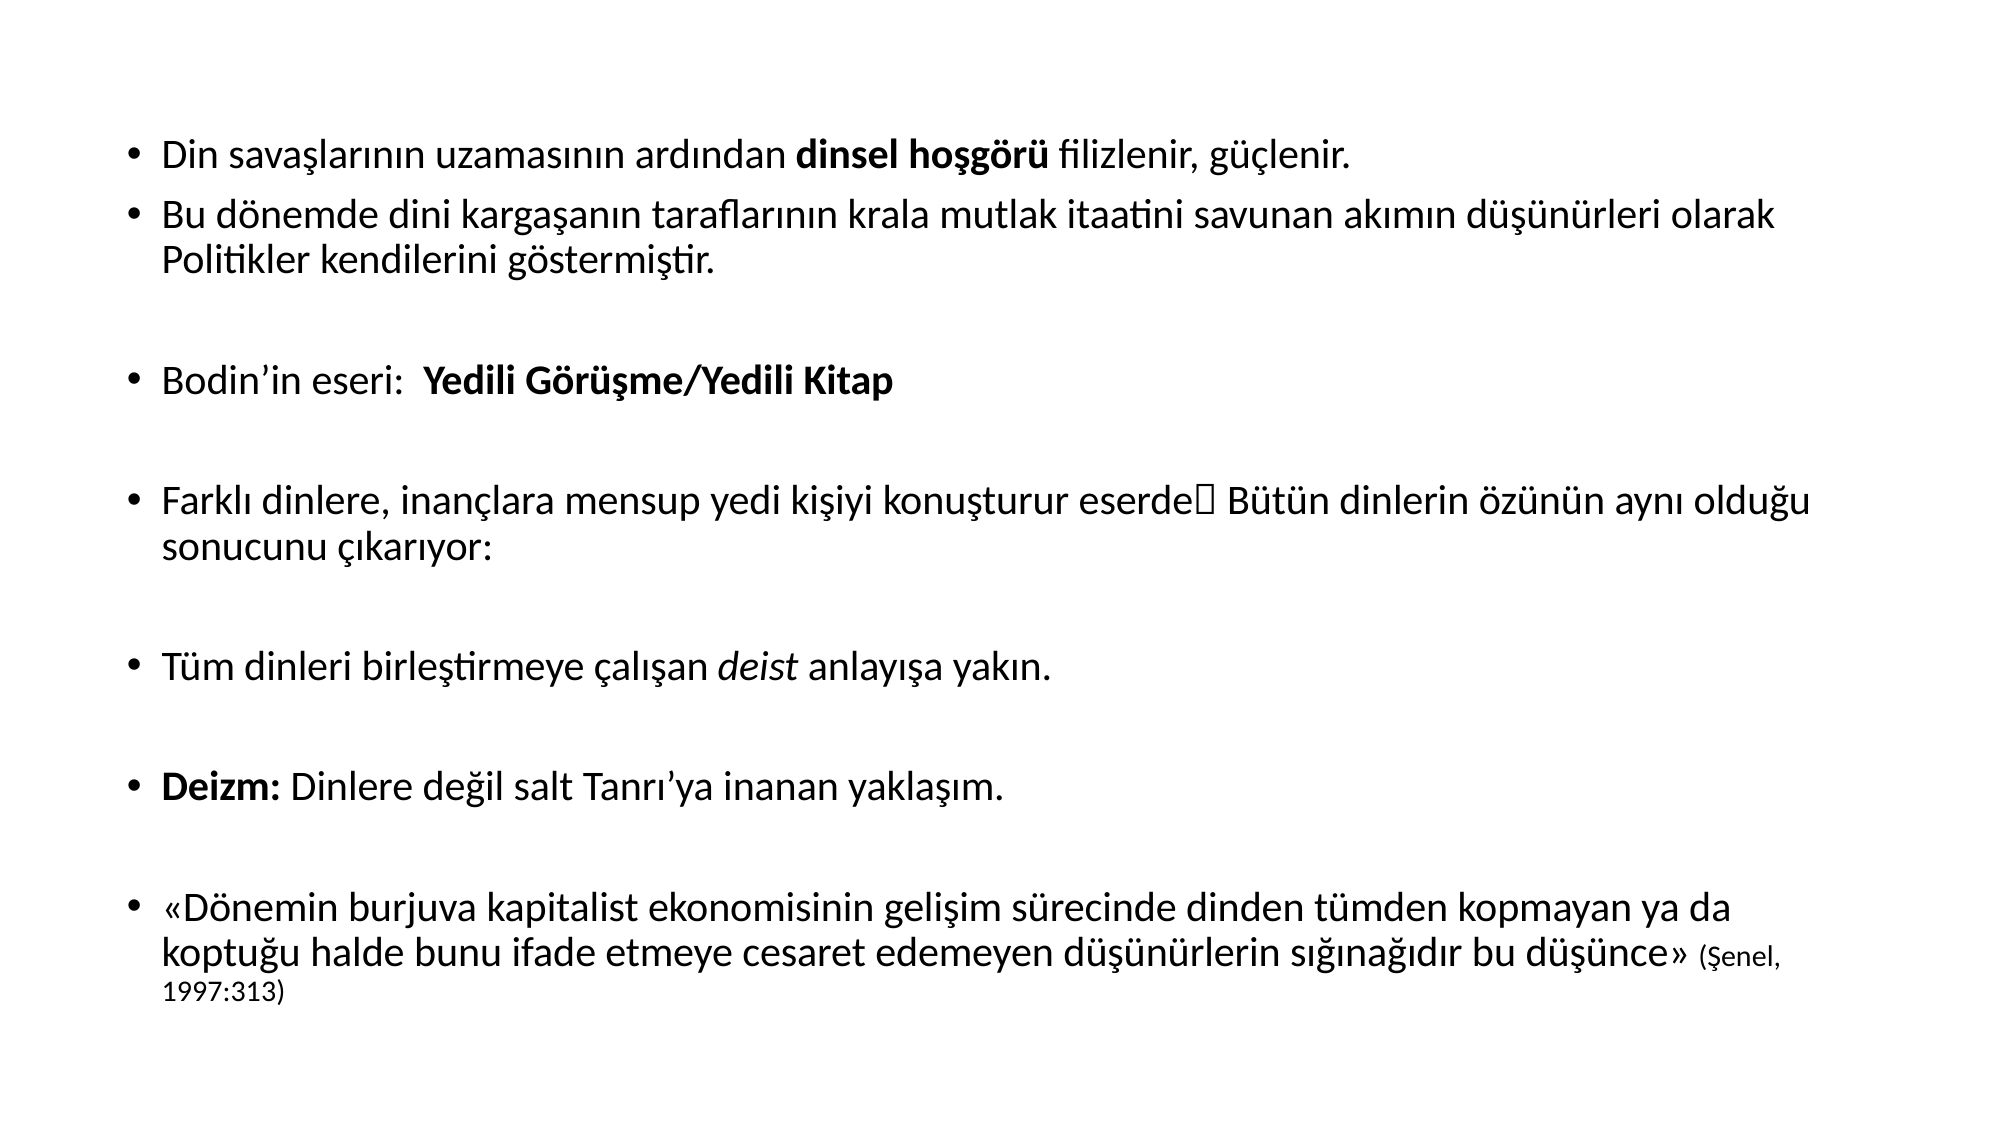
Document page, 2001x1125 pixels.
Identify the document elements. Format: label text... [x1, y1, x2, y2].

list Din savaşlarının uzamasının ardından dinsel hoşgörü filizlenir, güçlenir. Bu dönemde dini kargaşanın taraflarının krala mutlak itaatini savunan akımın düşünürleri olarak Politikler kendilerini göstermiştir. Bodin’in eseri: Yedili Görüşme/Yedili Kitap Farklı dinlere, inançlara mensup yedi kişiyi konuşturur eserde Bütün dinlerin özünün aynı olduğu sonucunu çıkarıyor: Tüm dinleri birleştirmeye çalışan deist anlayışa yakın. Deizm: Dinlere değil salt Tanrı’ya inanan yaklaşım. «Dönemin burjuva kapitalist ekonomisinin gelişim sürecinde dinden tümden kopmayan ya da koptuğu halde bunu ifade etmeye cesaret edemeyen düşünürlerin sığınağıdır bu düşünce» (Şenel, 1997:313) [111, 125, 1893, 1025]
